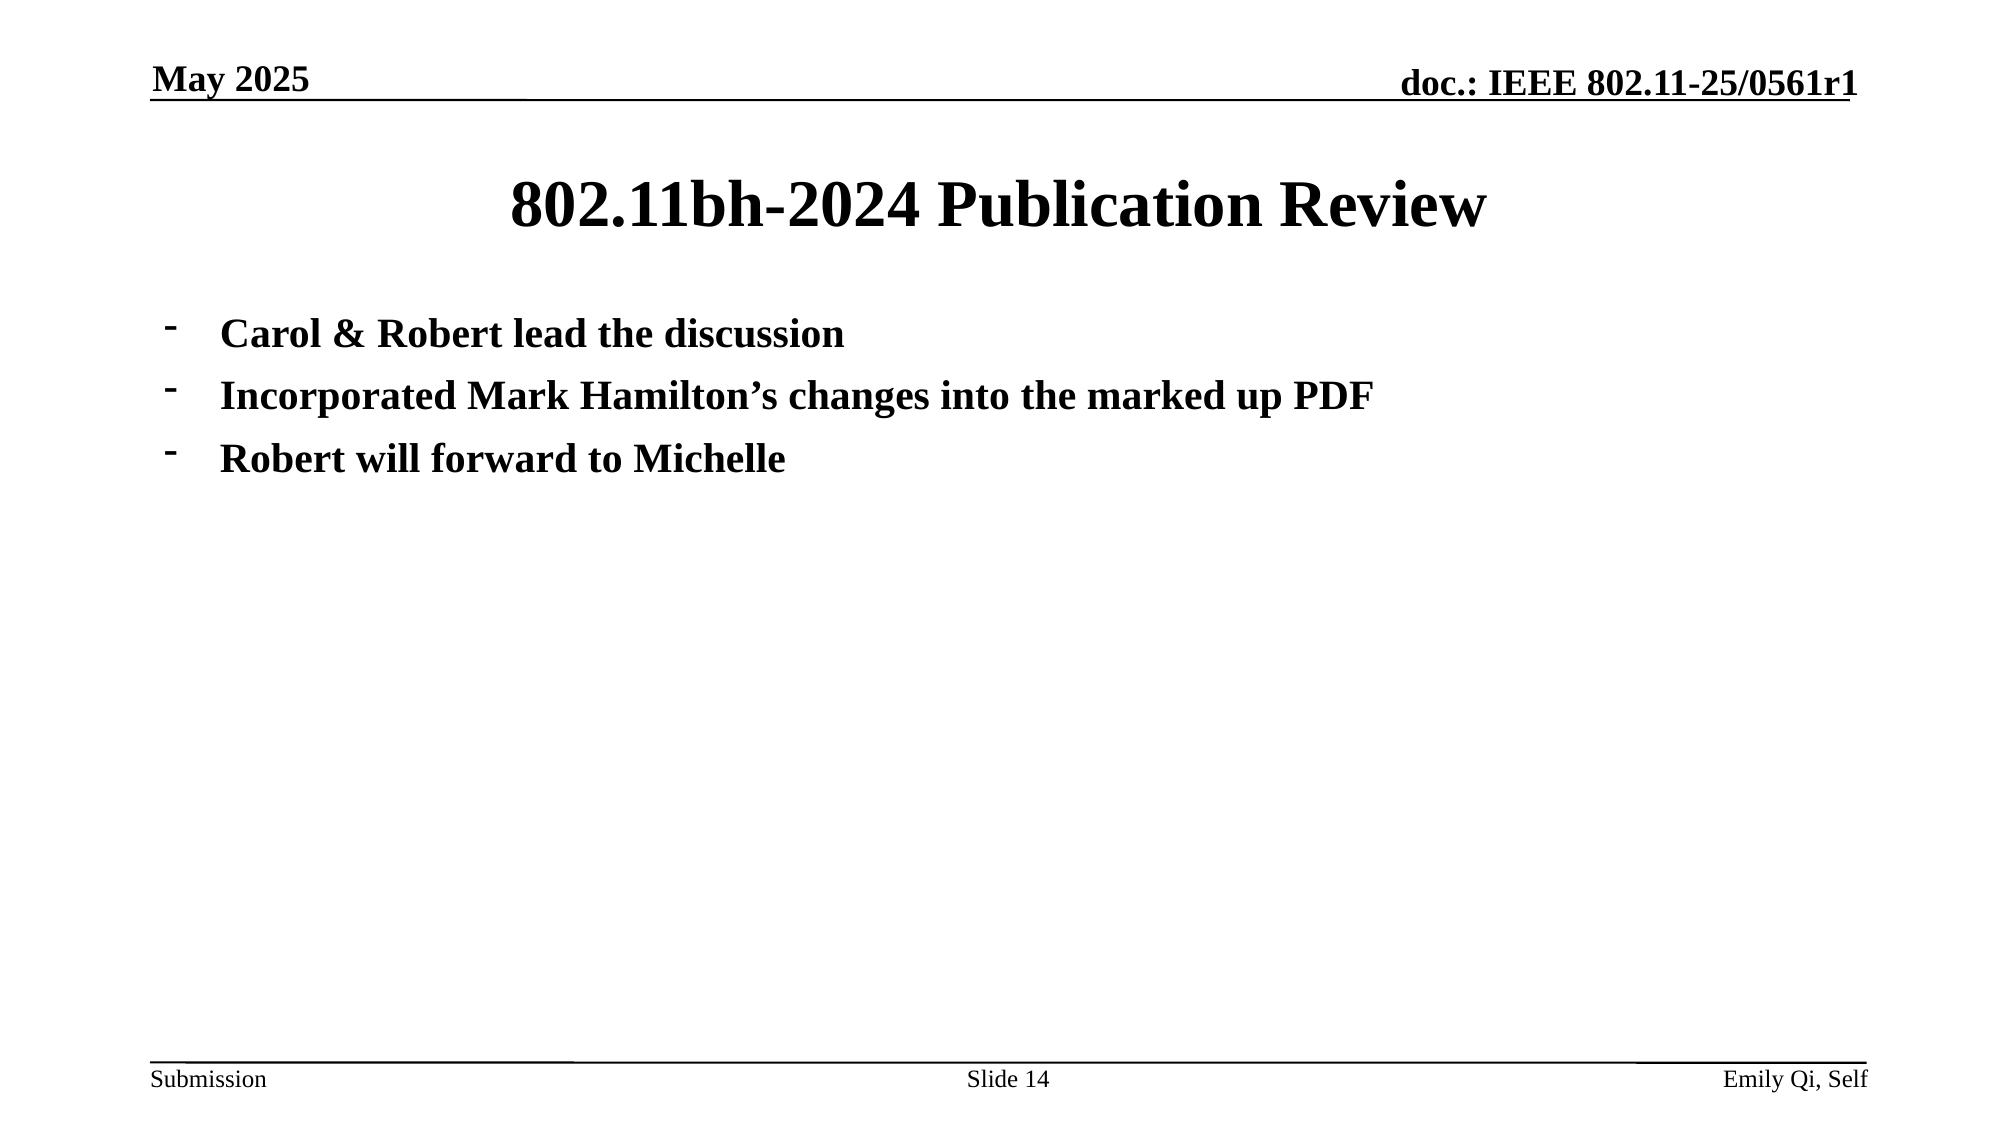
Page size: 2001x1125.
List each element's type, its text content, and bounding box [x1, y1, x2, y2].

footer Emily Qi, Self [1171, 1061, 1869, 1093]
title 802.11bh-2024 Publication Review [149, 112, 1850, 288]
list Carol & Robert lead the discussion Incorporated Mark Hamilton’s changes into the marked up PDF Robert will forward to Michelle [148, 297, 1849, 973]
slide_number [152, 54, 563, 100]
slide_number Slide 14 [950, 1061, 1067, 1123]
